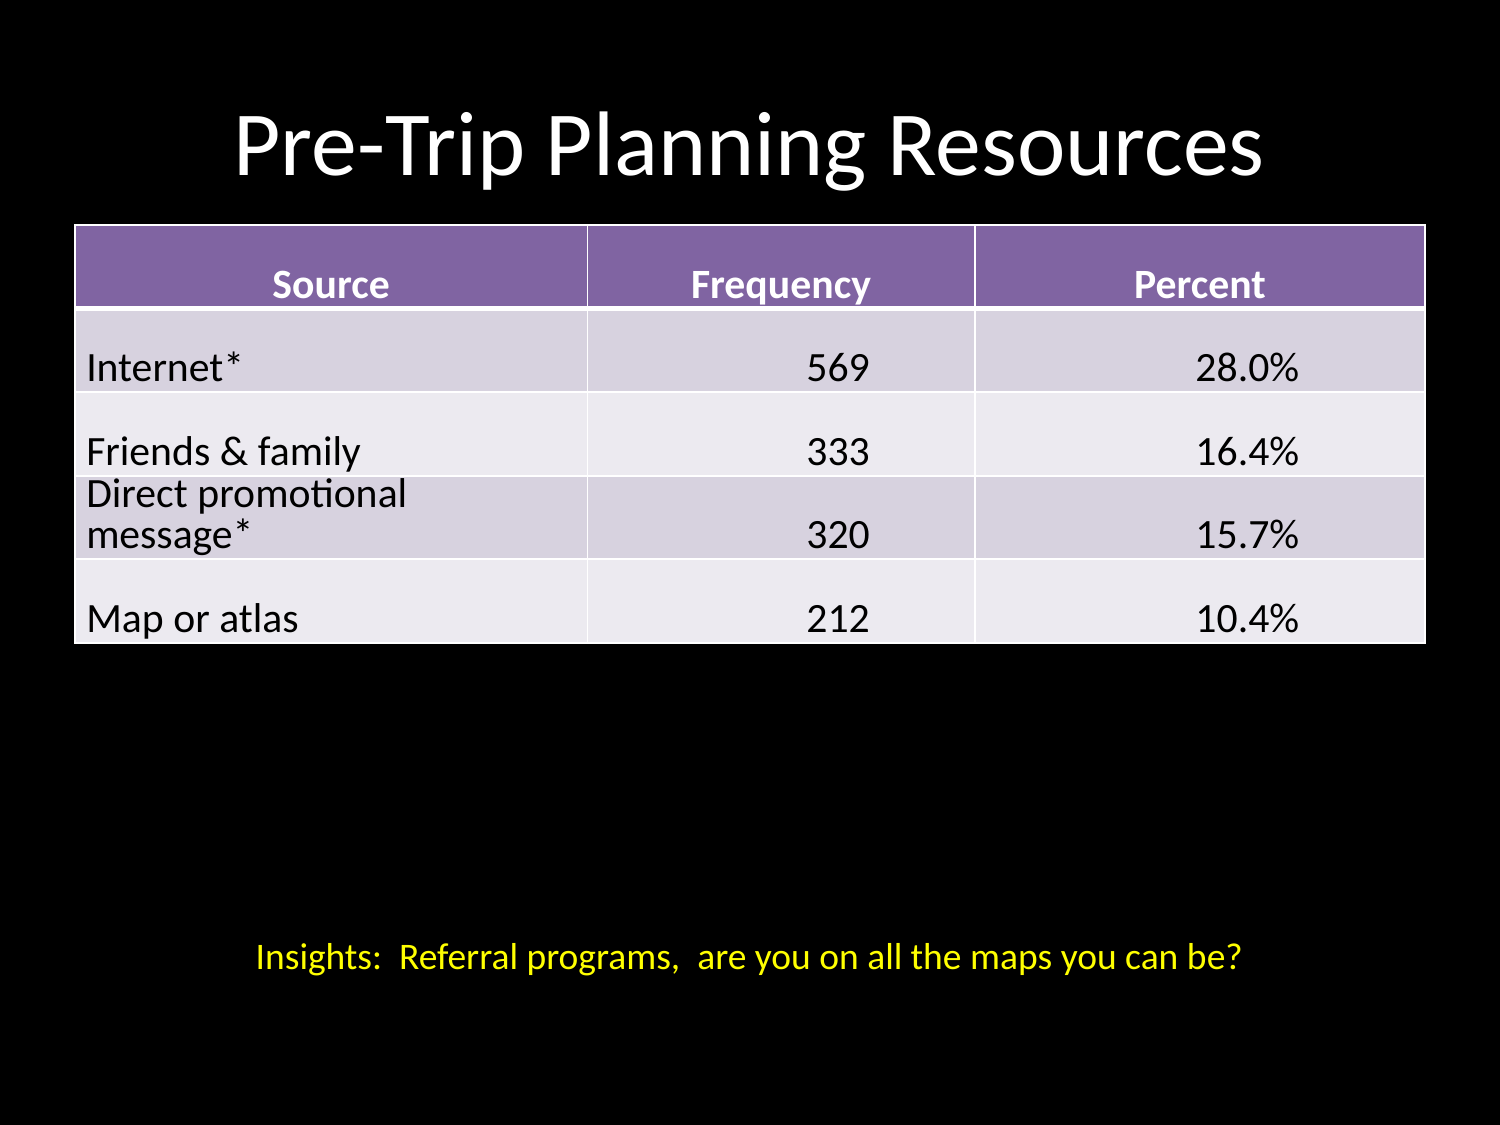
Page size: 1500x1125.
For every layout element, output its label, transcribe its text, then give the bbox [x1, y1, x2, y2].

table_cell 28.0% [976, 311, 1424, 391]
table_header Source [76, 226, 587, 306]
table_cell 212 [588, 560, 974, 642]
table_cell 15.7% [976, 477, 1424, 558]
table_cell 16.4% [976, 393, 1424, 475]
table_cell Friends & family [76, 393, 587, 475]
title Pre-Trip Planning Resources [75, 45, 1425, 224]
table_cell Direct promotional message* [76, 477, 587, 558]
table_cell 10.4% [976, 560, 1424, 642]
table_cell Map or atlas [76, 560, 587, 642]
table_cell 320 [588, 477, 974, 558]
table_header Frequency [588, 226, 974, 306]
table_header Percent [976, 226, 1424, 306]
table_cell 569 [588, 311, 974, 391]
table_cell Internet* [76, 311, 587, 391]
text_box Insights: Referral programs, are you on all the maps you can be? [99, 924, 1400, 985]
table_cell 333 [588, 393, 974, 475]
